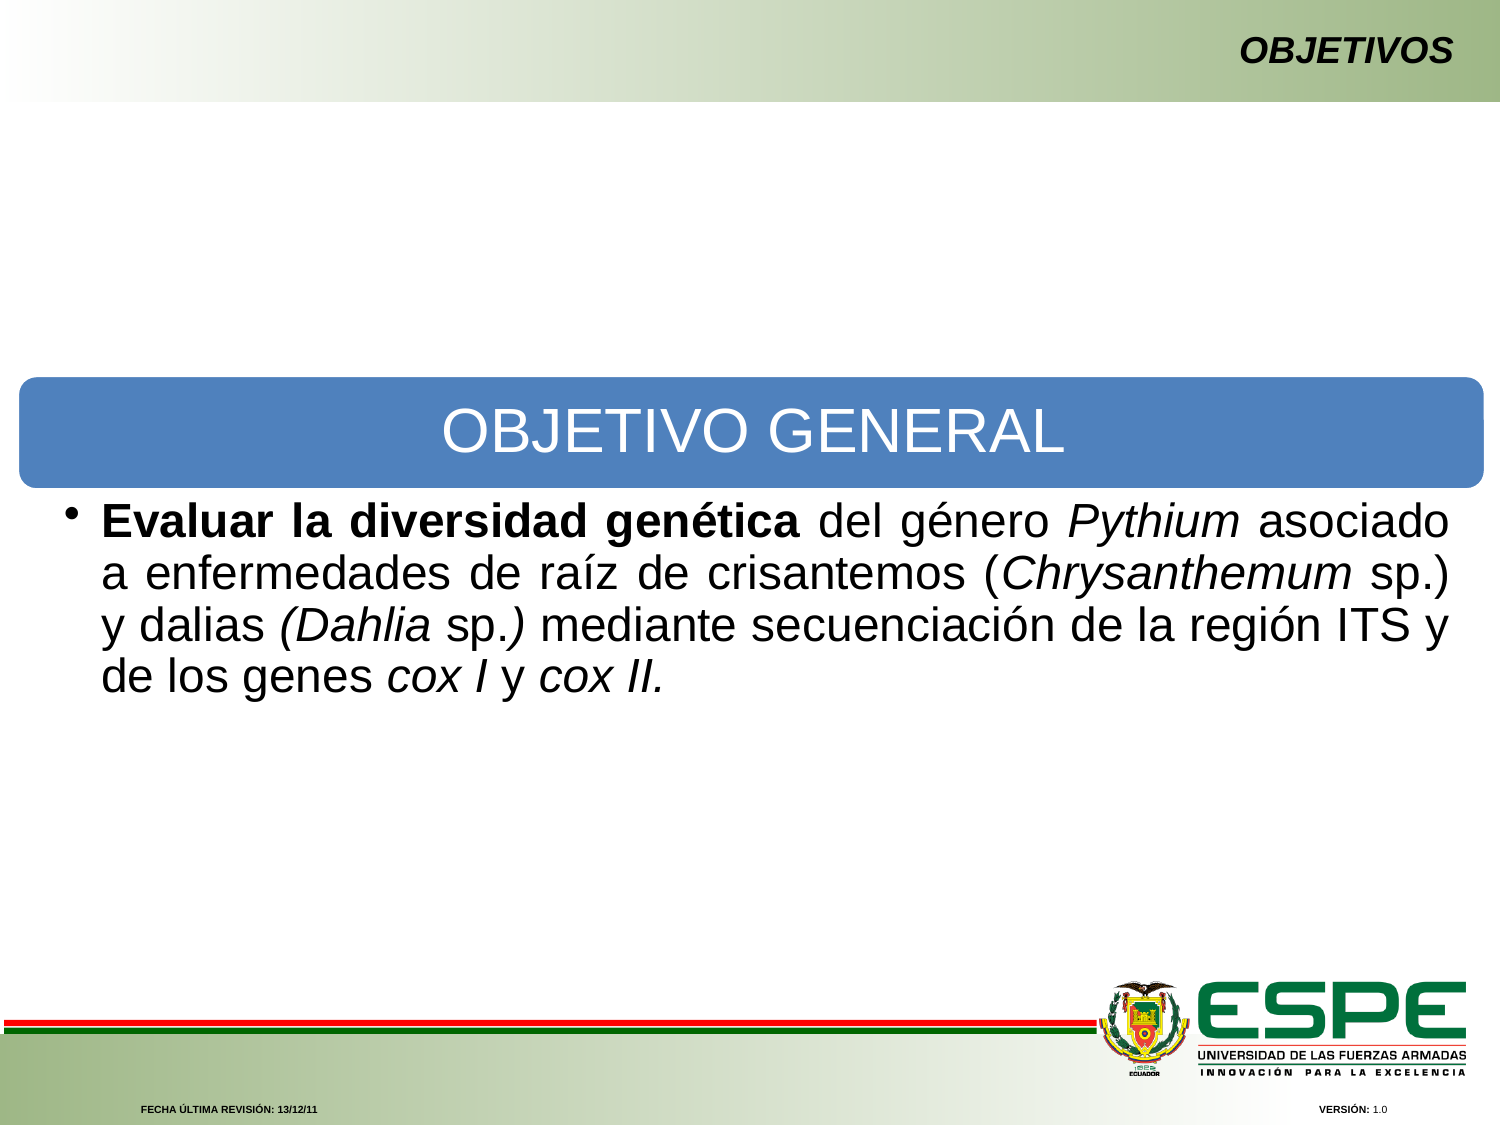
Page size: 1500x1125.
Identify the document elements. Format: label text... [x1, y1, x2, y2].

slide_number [63, 1091, 396, 1125]
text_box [16, 370, 1487, 770]
picture [1099, 981, 1466, 1076]
slide_number VERSIÓN: 1.0 [1281, 1092, 1425, 1125]
text_box OBJETIVOS [1224, 18, 1469, 79]
